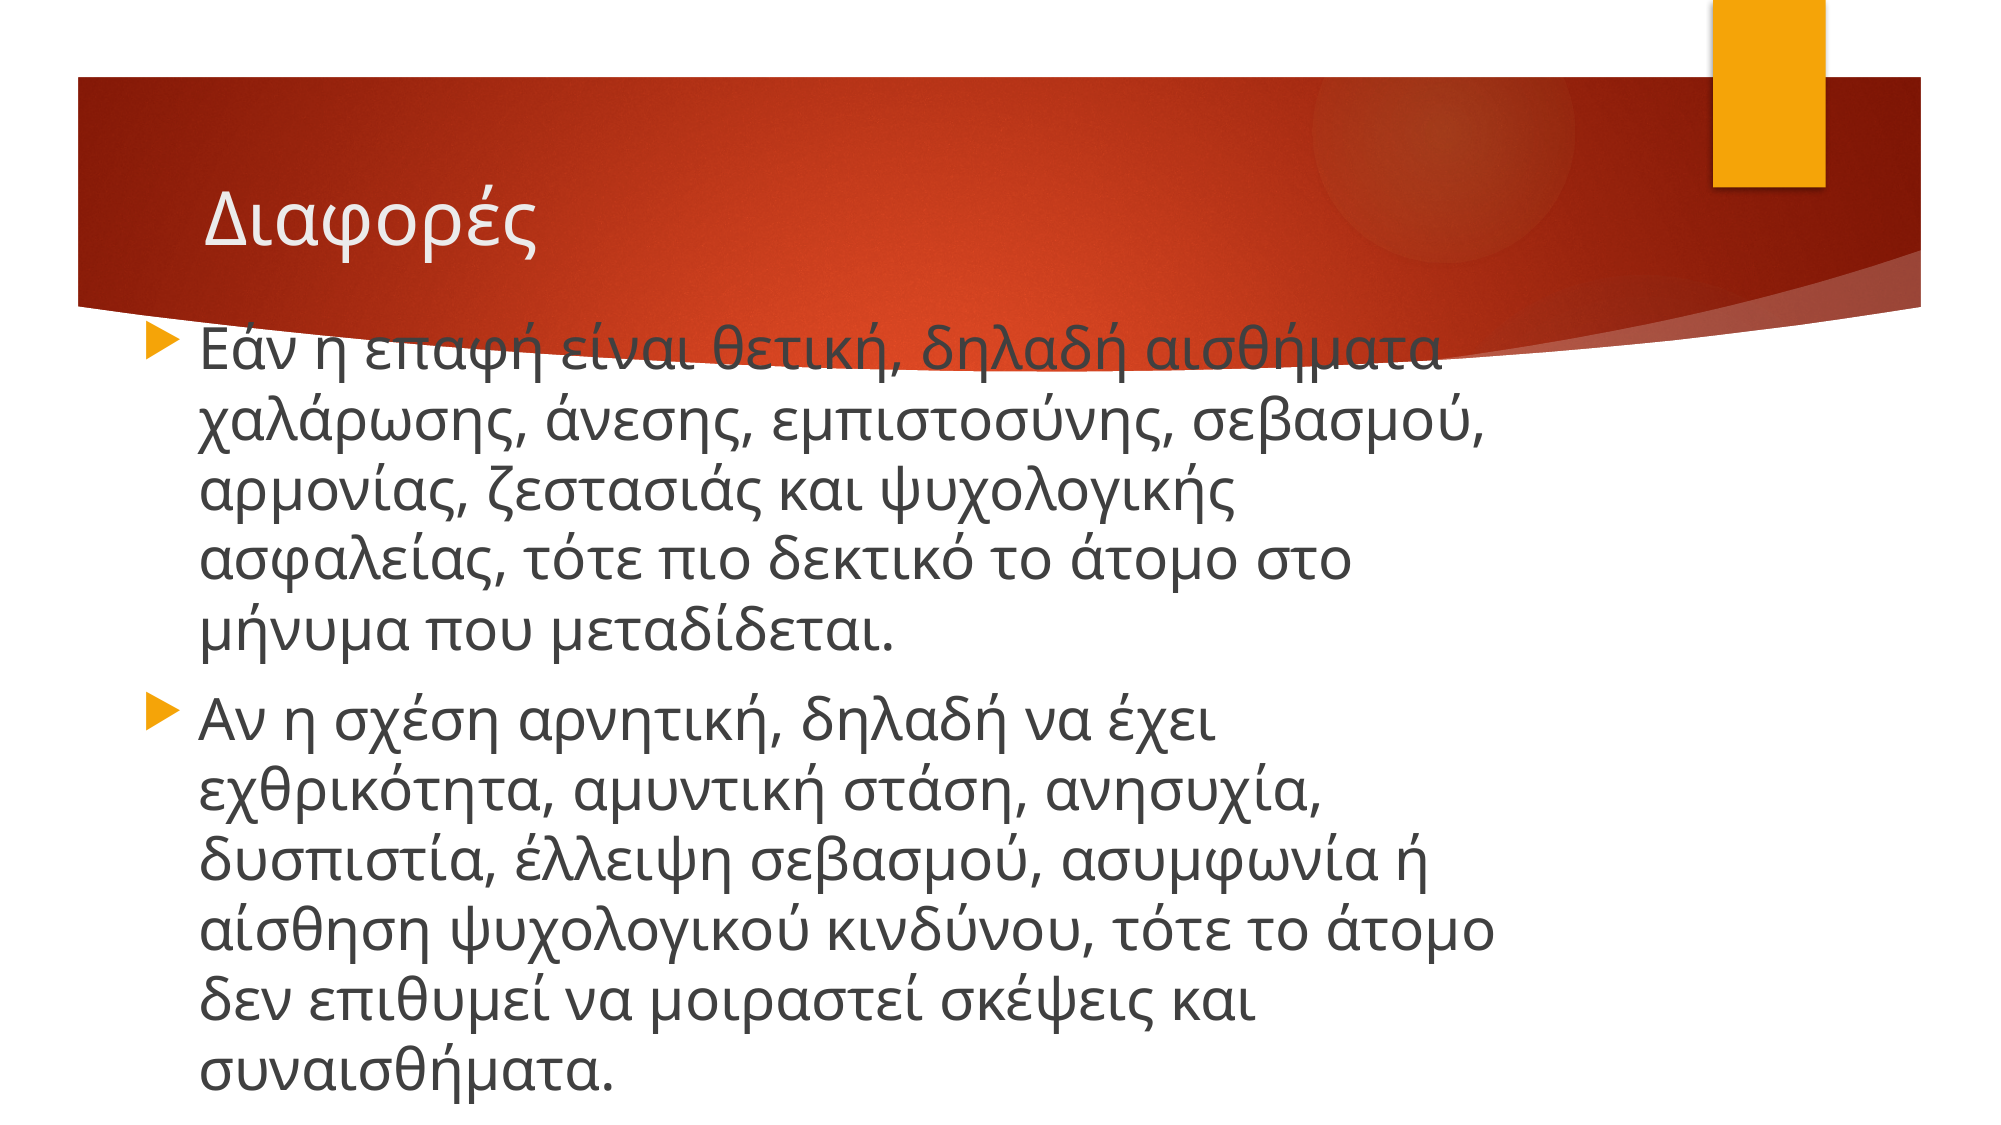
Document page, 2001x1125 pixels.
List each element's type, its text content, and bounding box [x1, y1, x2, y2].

list Εάν η επαφή είναι θετική, δηλαδή αισθήματα χαλάρωσης, άνεσης, εμπιστοσύνης, σεβασμού, αρμονίας, ζεστασιάς και ψυχολογικής ασφαλείας, τότε πιο δεκτικό το άτομο στο μήνυμα που μεταδίδεται. Αν η σχέση αρνητική, δηλαδή να έχει εχθρικότητα, αμυντική στάση, ανησυχία, δυσπιστία, έλλειψη σεβασμού, ασυμφωνία ή αίσθηση ψυχολογικού κινδύνου, τότε το άτομο δεν επιθυμεί να μοιραστεί σκέψεις και συναισθήματα. [126, 304, 1565, 865]
title Διαφορές [189, 155, 1627, 275]
